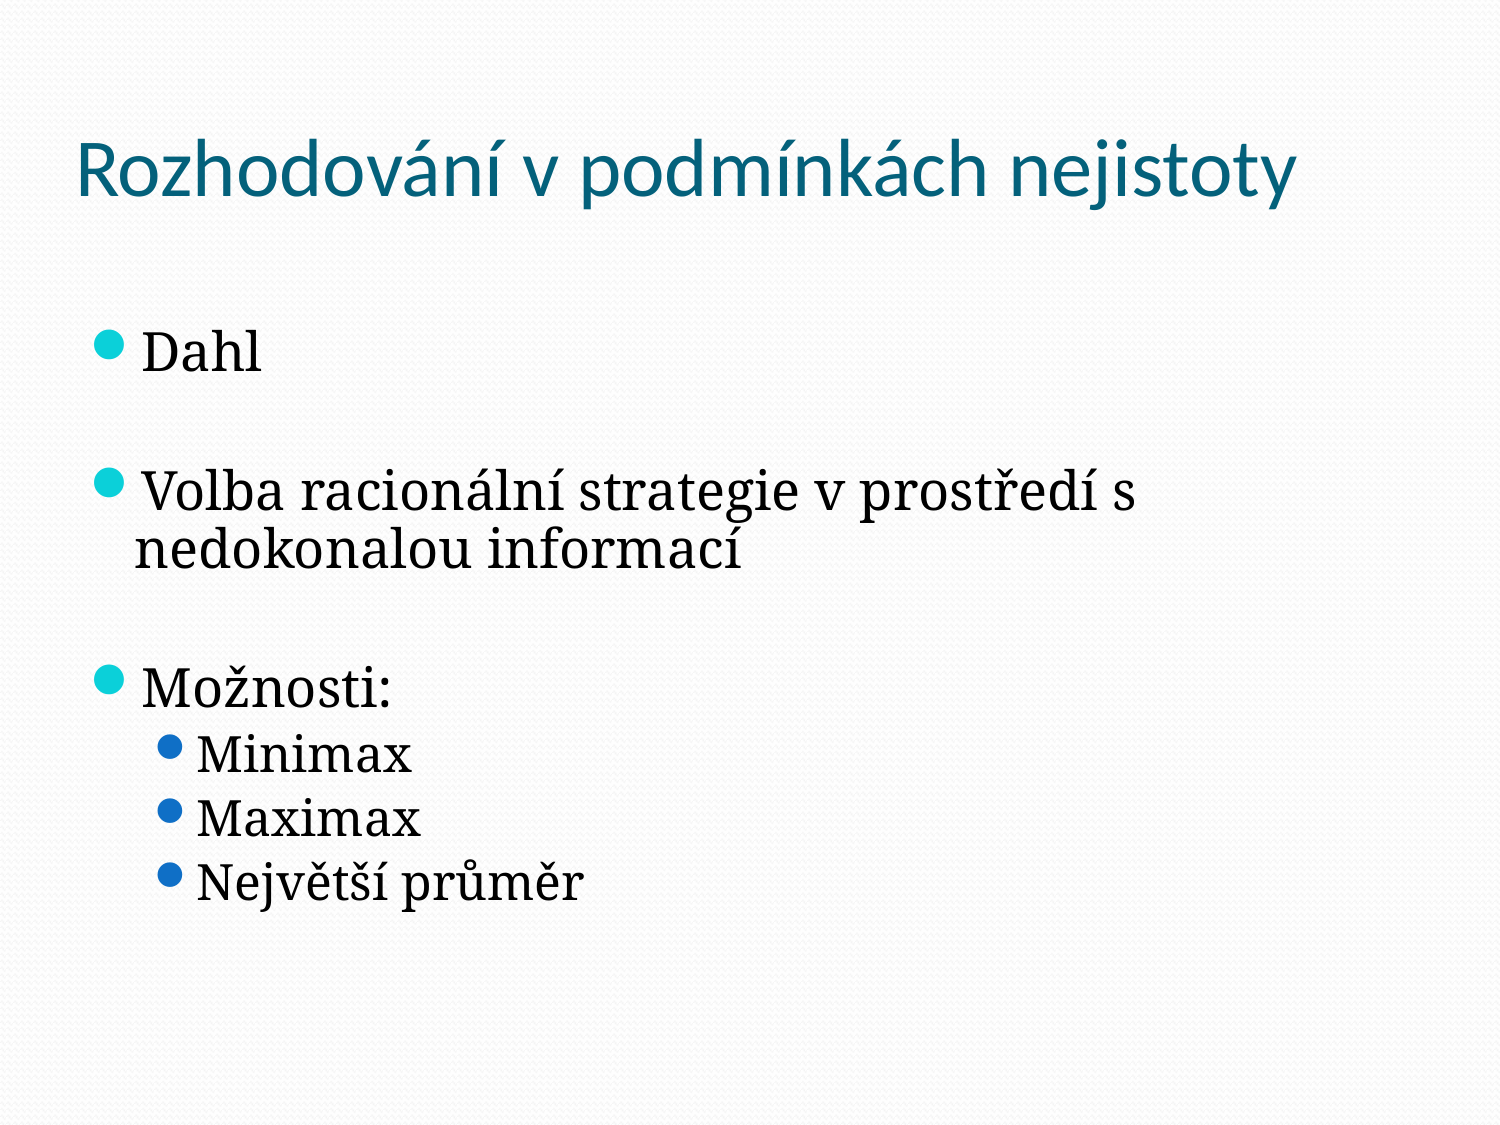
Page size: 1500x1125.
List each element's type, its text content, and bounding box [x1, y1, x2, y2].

title Rozhodování v podmínkách nejistoty [75, 24, 1425, 213]
list Dahl Volba racionální strategie v prostředí s nedokonalou informací Možnosti: Minimax Maximax Největší průměr [75, 317, 1425, 1038]
